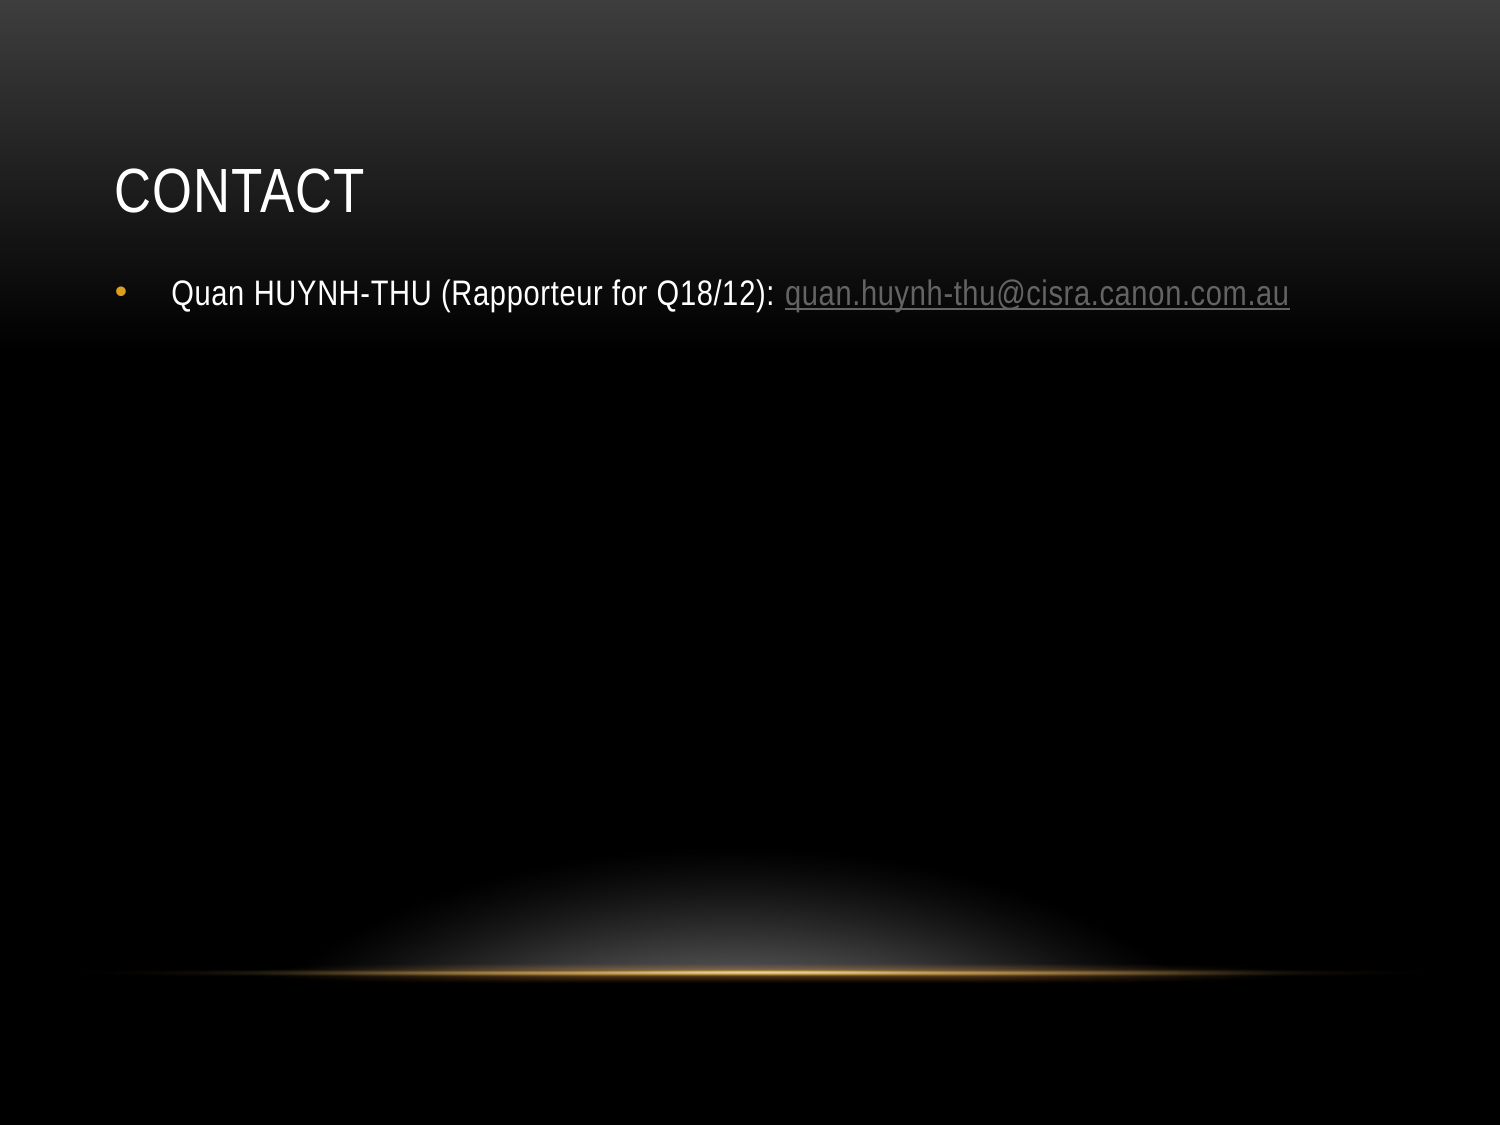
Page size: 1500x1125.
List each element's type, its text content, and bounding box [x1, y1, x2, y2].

list Quan HUYNH-THU (Rapporteur for Q18/12): quan.huynh-thu@cisra.canon.com.au [99, 262, 1400, 938]
picture [0, 0, 1500, 1125]
title Contact [99, 45, 1400, 233]
